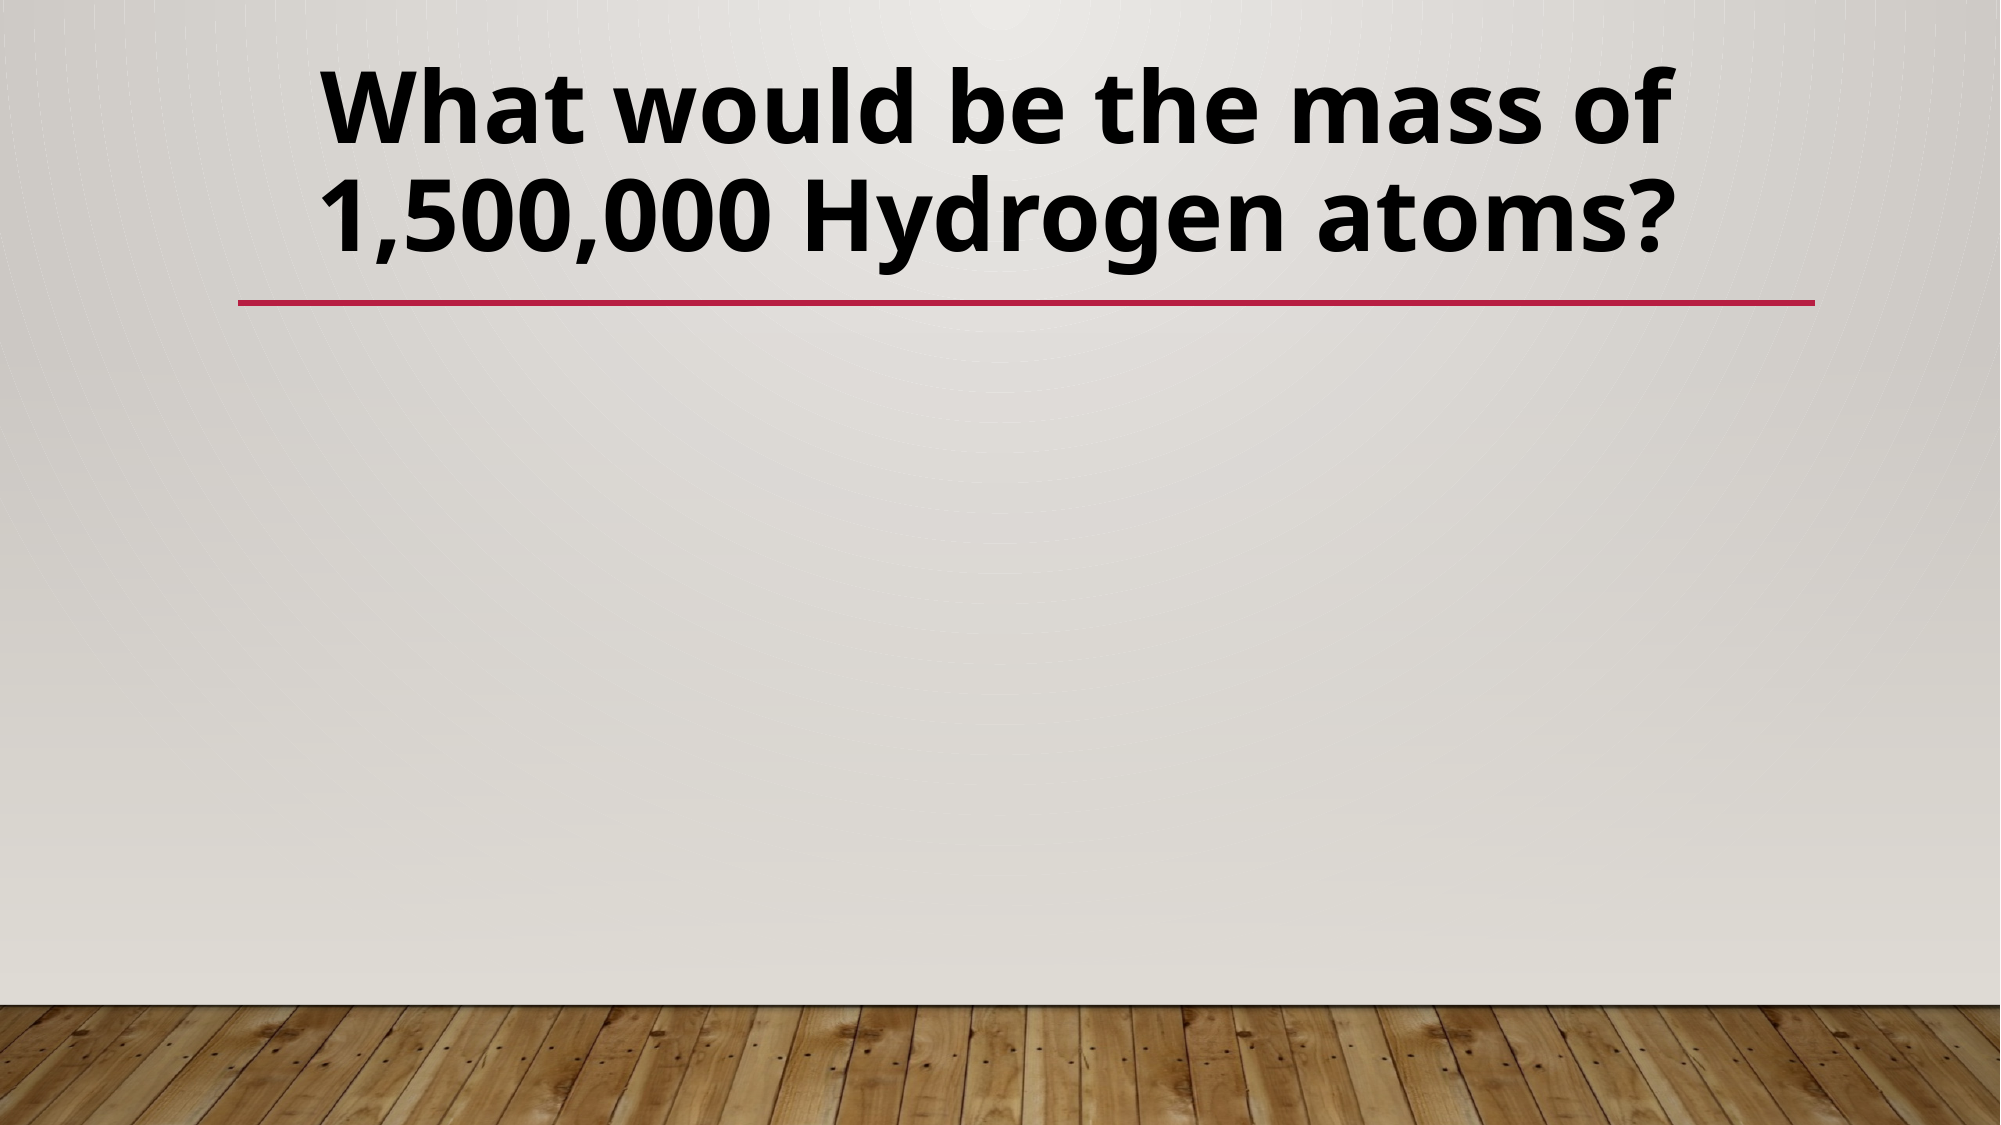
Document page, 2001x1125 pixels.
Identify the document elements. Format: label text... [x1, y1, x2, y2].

title What would be the mass of 1,500,000 Hydrogen atoms? [107, 49, 1887, 222]
picture [0, 1005, 2000, 1125]
